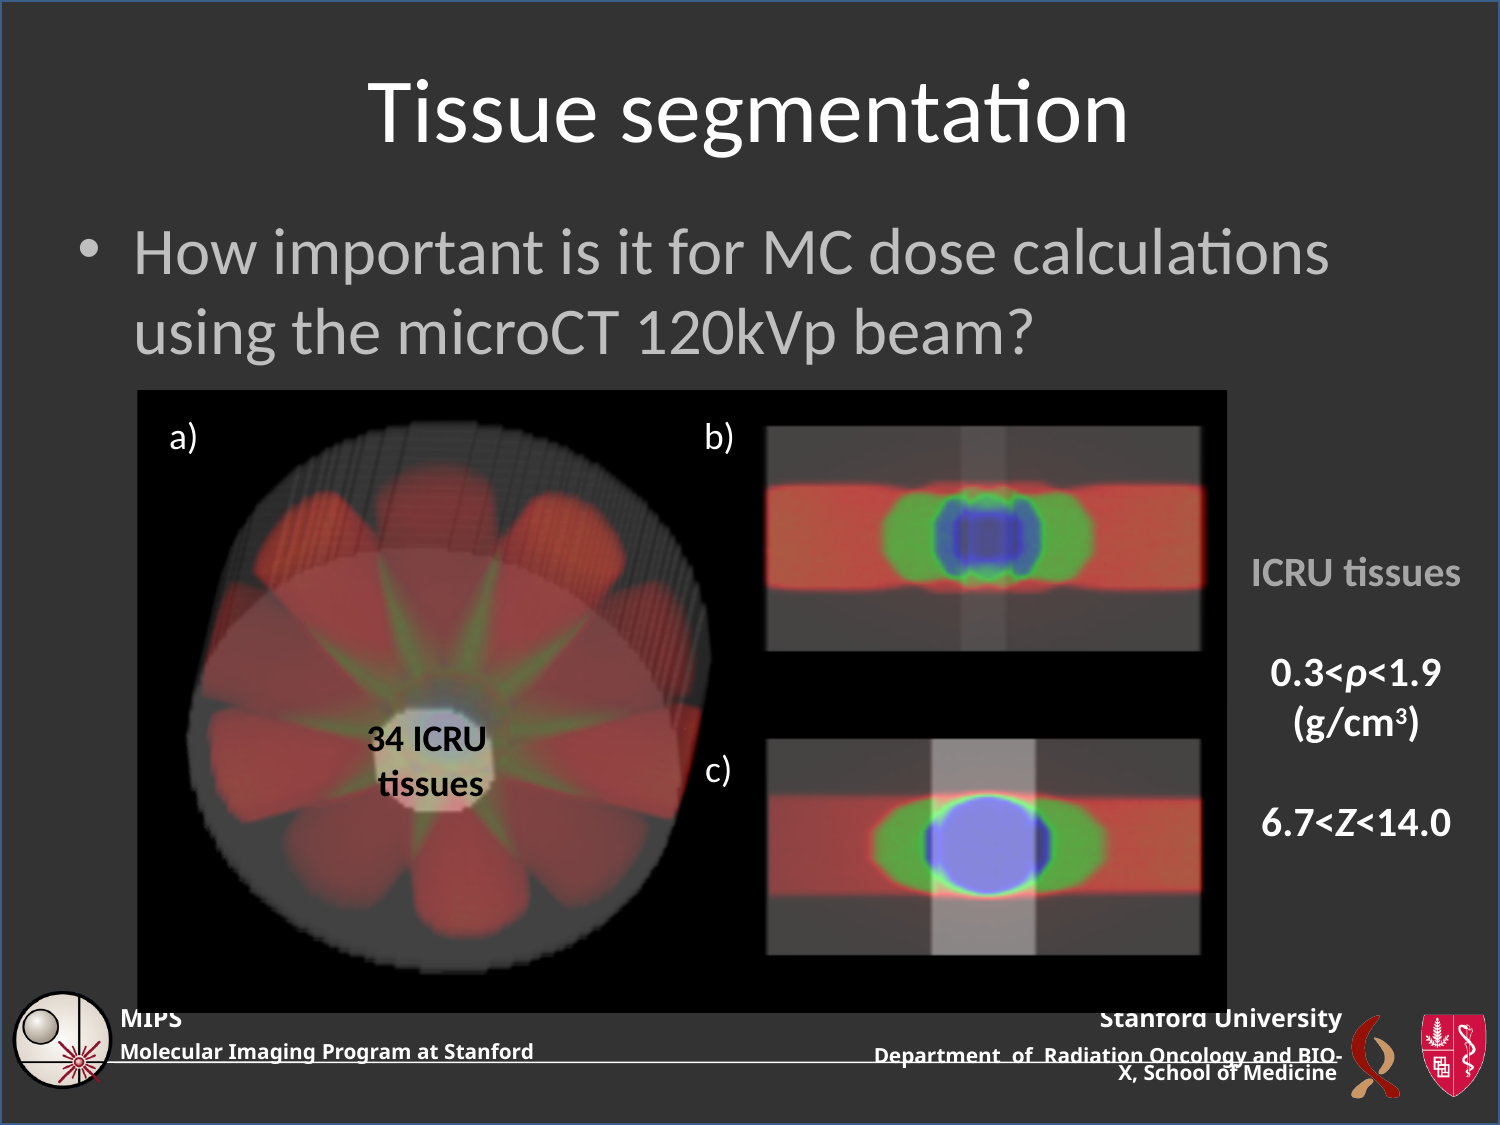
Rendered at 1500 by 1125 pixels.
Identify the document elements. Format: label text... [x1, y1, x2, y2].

picture [137, 390, 1228, 1013]
picture [1350, 1015, 1400, 1099]
text_box ICRU tissues 0.3<ρ<1.9 (g/cm3) 6.7<Z<14.0 [1233, 537, 1488, 853]
list How important is it for MC dose calculations using the microCT 120kVp beam? [62, 200, 1413, 943]
title Tissue segmentation [75, 12, 1425, 200]
picture [1419, 1012, 1488, 1099]
picture [12, 989, 113, 1090]
